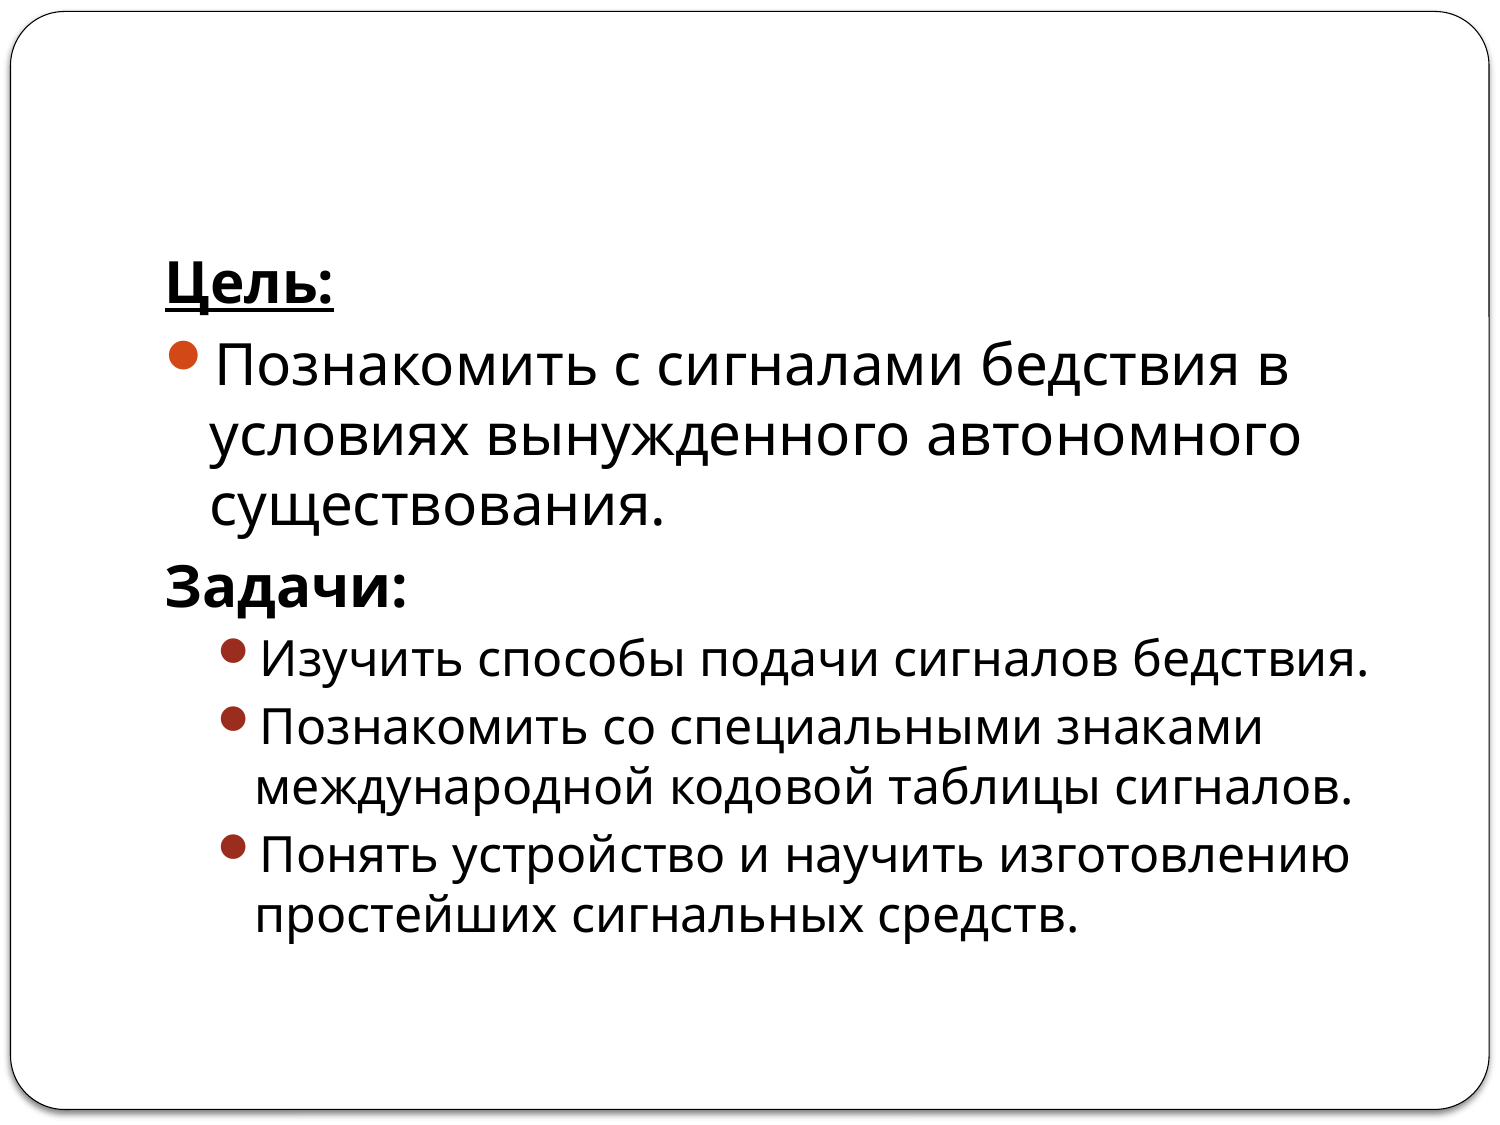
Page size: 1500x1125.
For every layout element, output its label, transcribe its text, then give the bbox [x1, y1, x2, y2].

list Цель: Познакомить с сигналами бедствия в условиях вынужденного авто­номного существования. Задачи: Изучить способы подачи сигналов бедствия. Познакомить со специальными знаками международной кодо­вой таблицы сигналов. Понять устройство и научить изготовлению простейших сигнальных средств. [150, 237, 1425, 988]
